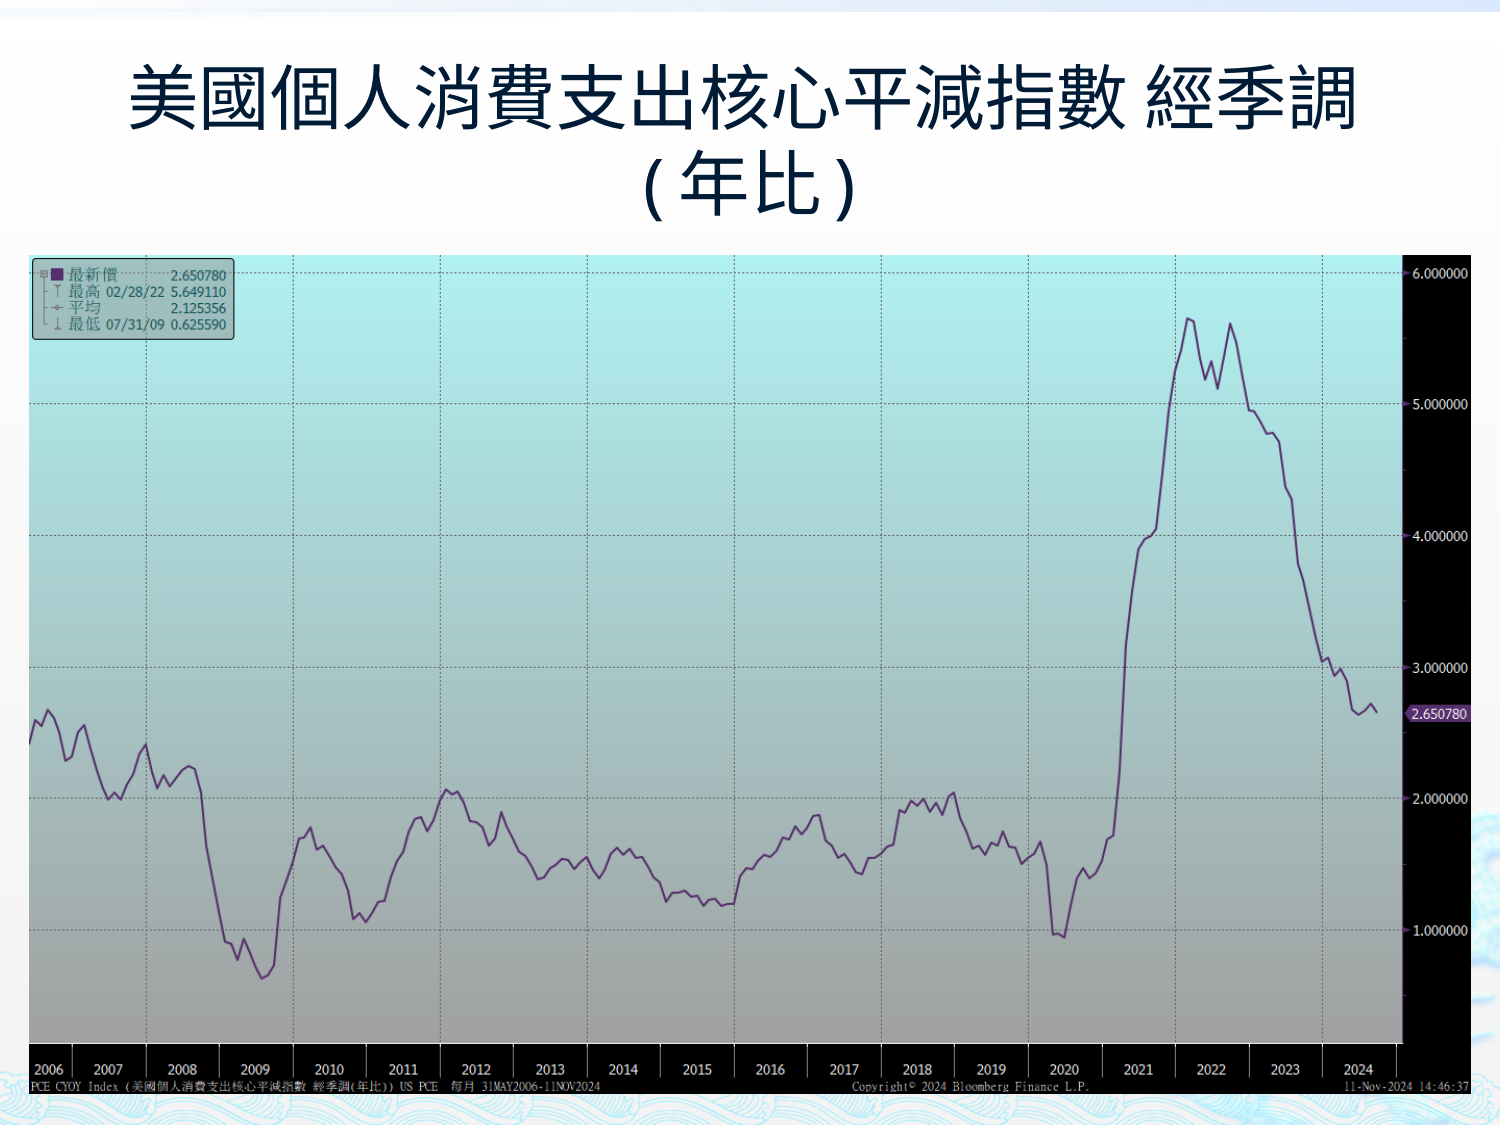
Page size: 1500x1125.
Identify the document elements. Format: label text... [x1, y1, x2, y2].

picture [28, 254, 1472, 1095]
title 美國個人消費支出核心平減指數 經季調(年比) [75, 45, 1425, 233]
